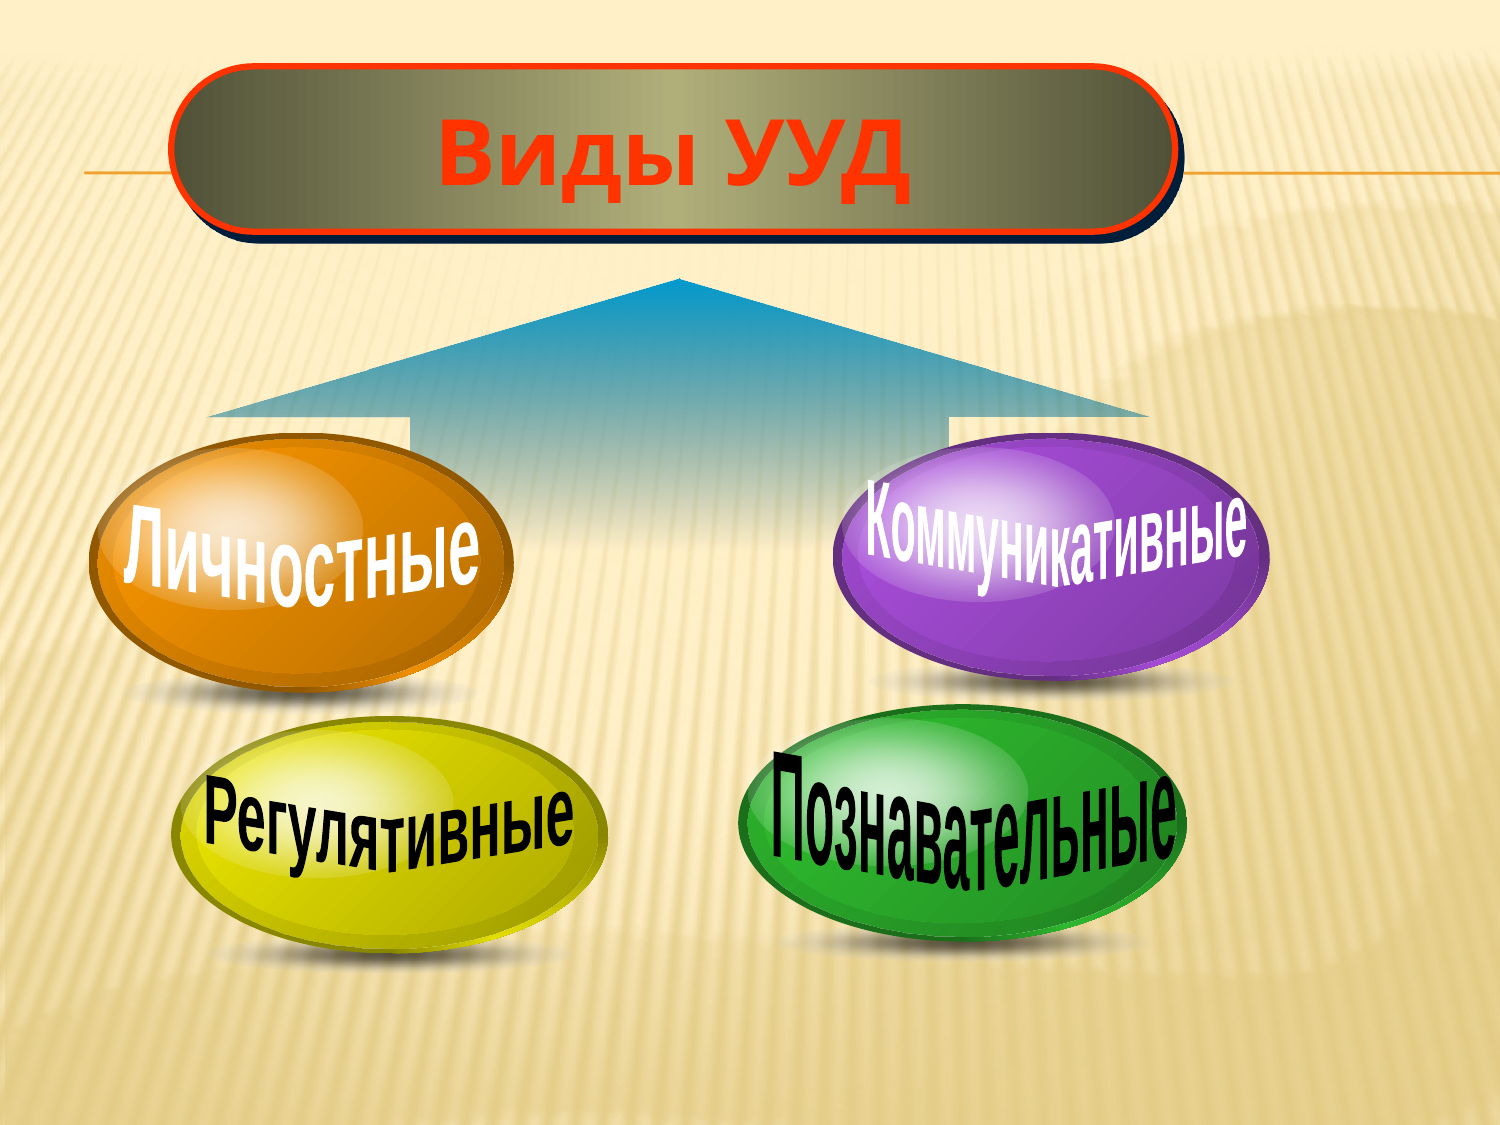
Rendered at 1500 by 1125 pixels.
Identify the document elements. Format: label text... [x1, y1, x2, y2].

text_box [88, 432, 515, 718]
text_box [206, 278, 1152, 551]
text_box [832, 432, 1270, 705]
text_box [170, 715, 609, 977]
text_box Виды УУД [171, 66, 1176, 232]
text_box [737, 703, 1188, 965]
